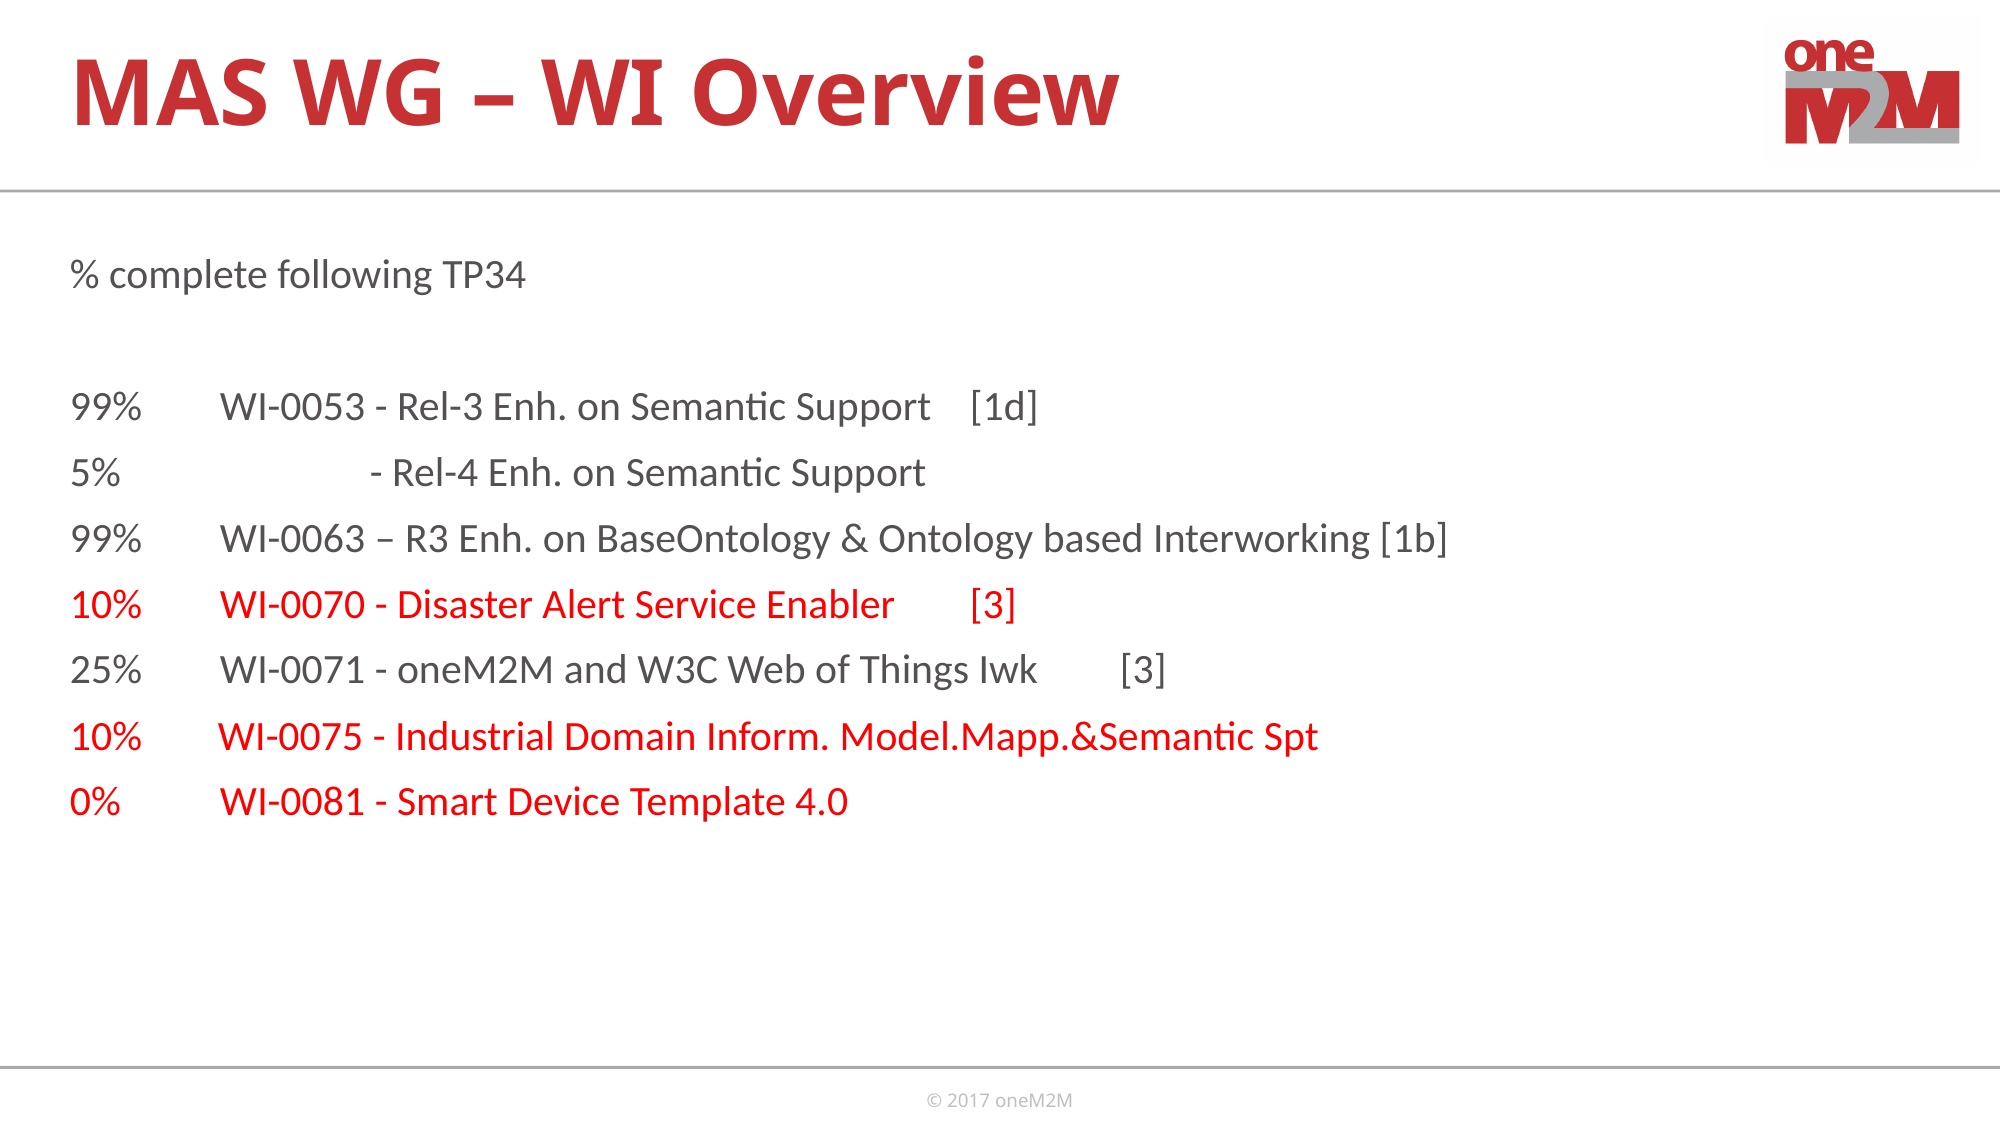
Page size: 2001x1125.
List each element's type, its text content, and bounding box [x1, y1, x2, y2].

picture [1763, 17, 1981, 166]
list % complete following TP34 99% WI-0053 - Rel-3 Enh. on Semantic Support [1d] 5% - Rel-4 Enh. on Semantic Support 99% WI-0063 – R3 Enh. on BaseOntology & Ontology based Interworking [1b] 10% WI-0070 - Disaster Alert Service Enabler [3] 25% WI-0071 - oneM2M and W3C Web of Things Iwk [3] 10% WI-0075 - Industrial Domain Inform. Model.Mapp.&Semantic Spt 0% WI-0081 - Smart Device Template 4.0 [54, 245, 1780, 959]
title MAS WG – WI Overview [54, 0, 1343, 193]
